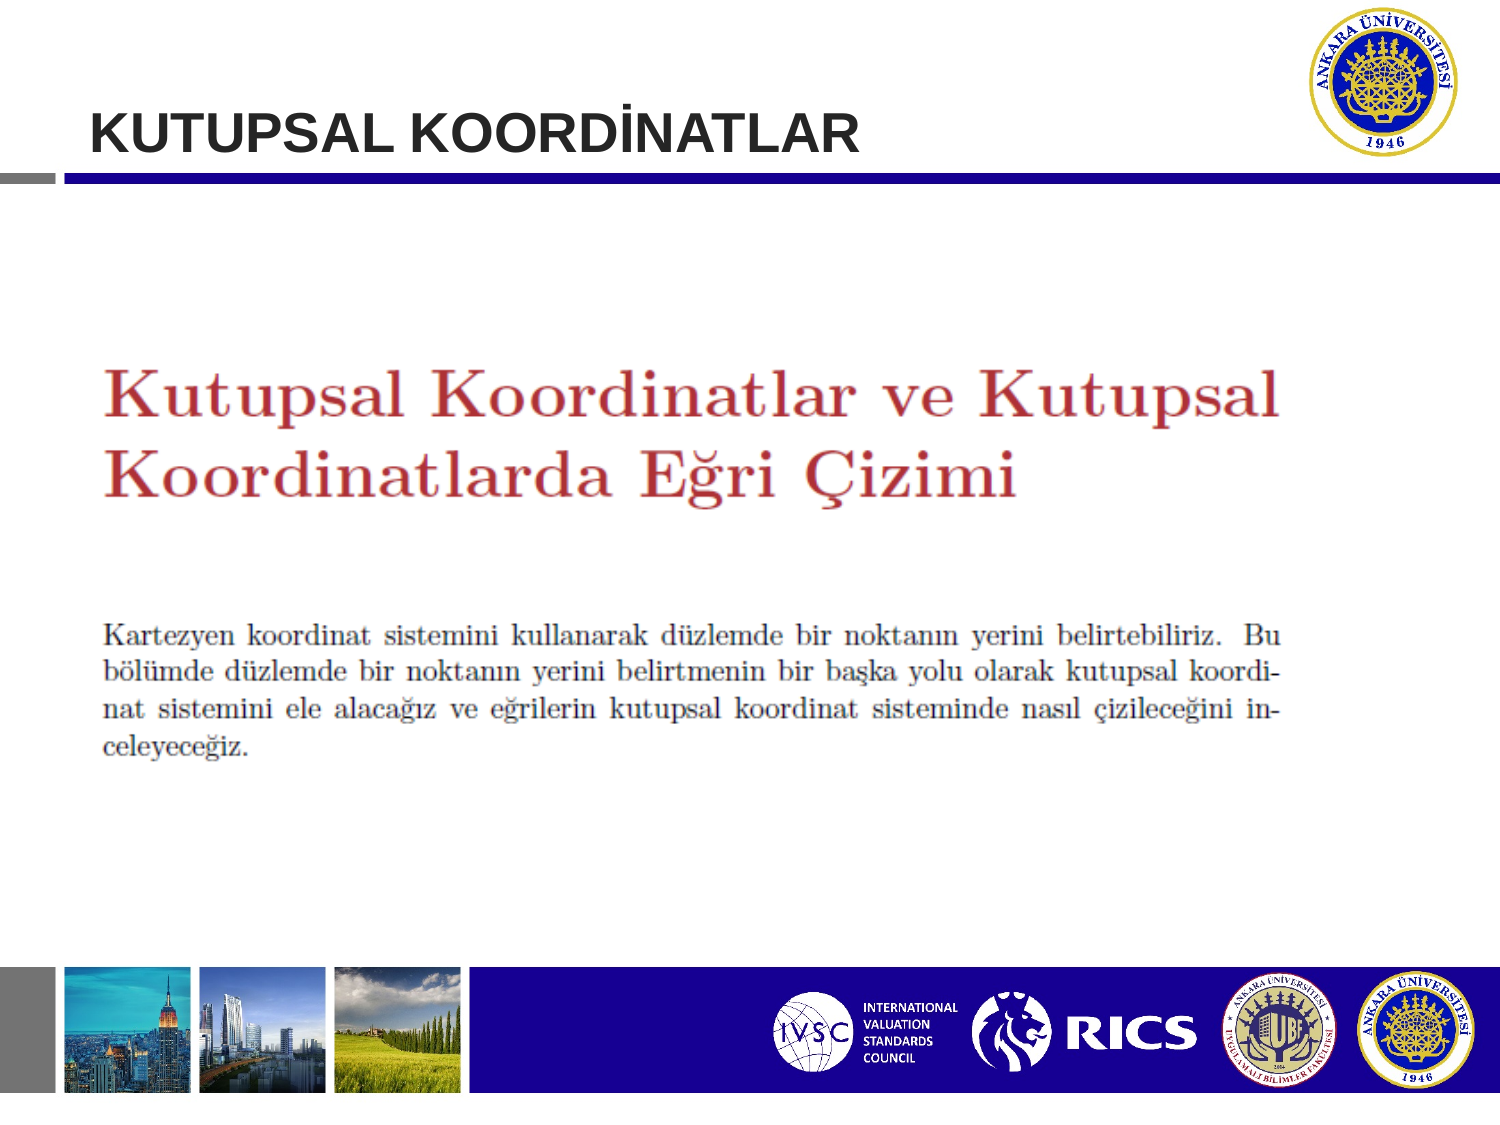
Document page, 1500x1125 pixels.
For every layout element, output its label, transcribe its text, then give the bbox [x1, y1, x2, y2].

picture [0, 0, 1500, 1125]
title KUTUPSAL KOORDİNATLAR [88, 94, 1053, 284]
